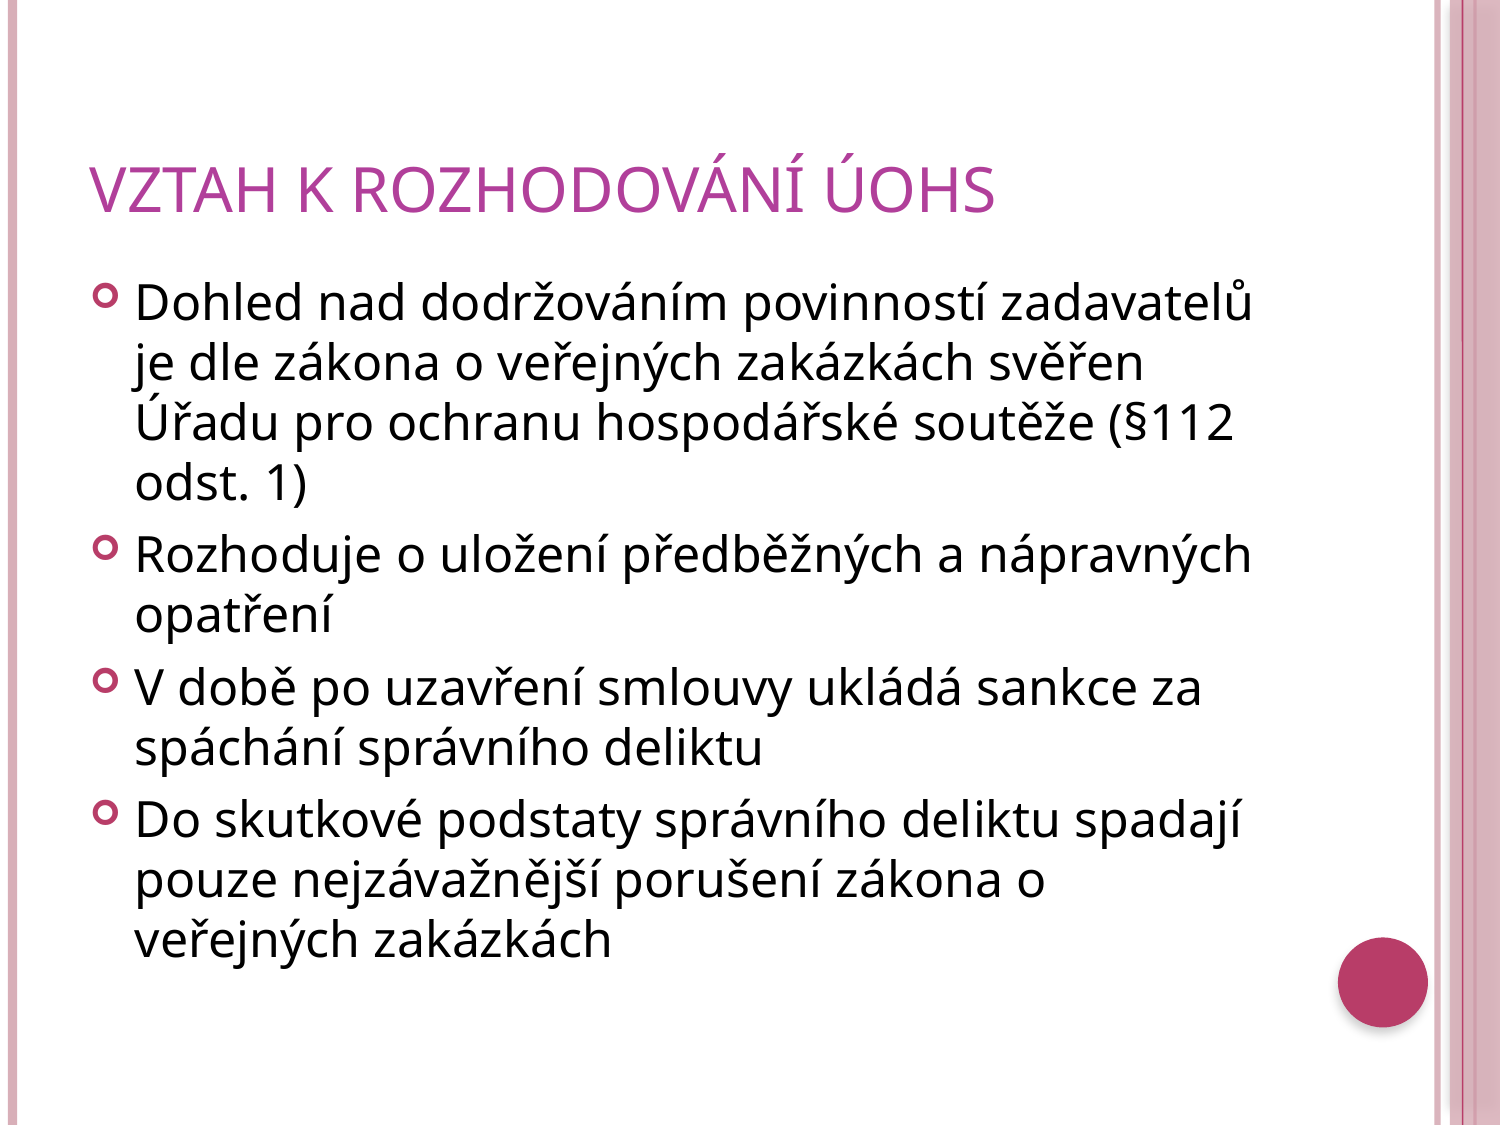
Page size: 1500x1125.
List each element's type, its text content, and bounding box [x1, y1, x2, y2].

title Vztah k rozhodování ÚOHS [75, 45, 1300, 233]
list Dohled nad dodržováním povinností zadavatelů je dle zákona o veřejných zakázkách svěřen Úřadu pro ochranu hospodářské soutěže (§112 odst. 1) Rozhoduje o uložení předběžných a nápravných opatření V době po uzavření smlouvy ukládá sankce za spáchání správního deliktu Do skutkové podstaty správního deliktu spadají pouze nejzávažnější porušení zákona o veřejných zakázkách [75, 262, 1300, 1062]
